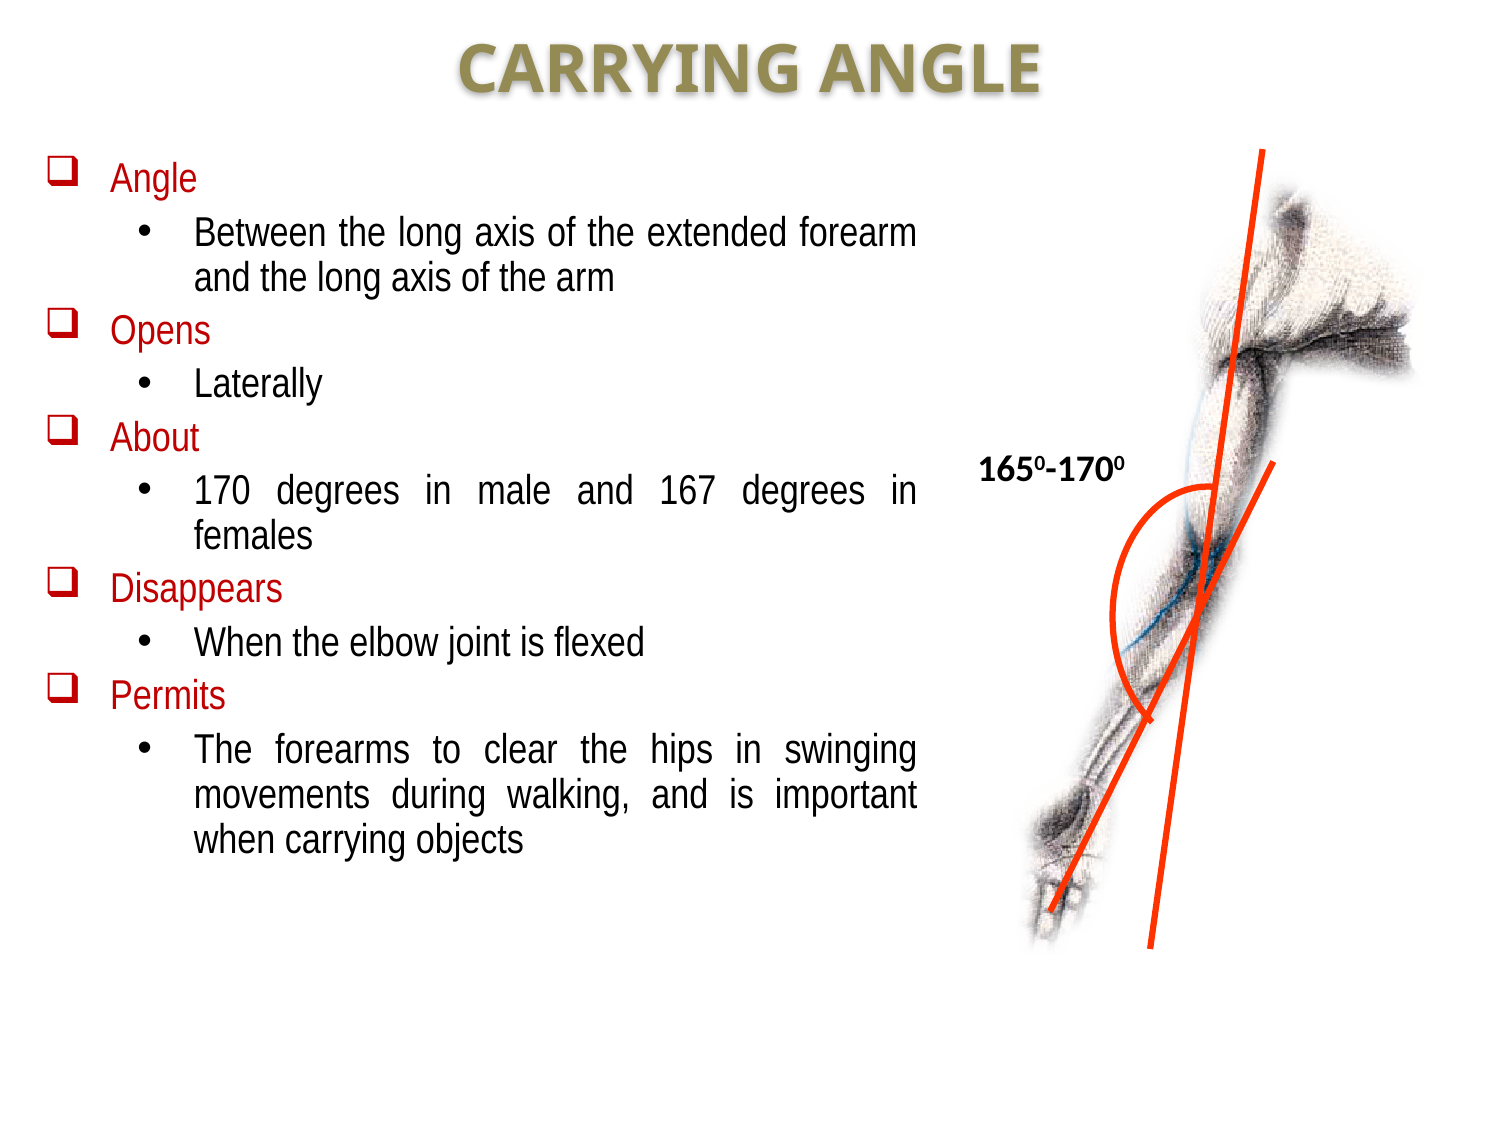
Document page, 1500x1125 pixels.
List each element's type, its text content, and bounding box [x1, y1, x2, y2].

list Angle Between the long axis of the extended forearm and the long axis of the arm Opens Laterally About 170 degrees in male and 167 degrees in females Disappears When the elbow joint is flexed Permits The forearms to clear the hips in swinging movements during walking, and is important when carrying objects [27, 147, 935, 978]
title CARRYING ANGLE [0, 11, 1500, 114]
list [962, 148, 1426, 977]
